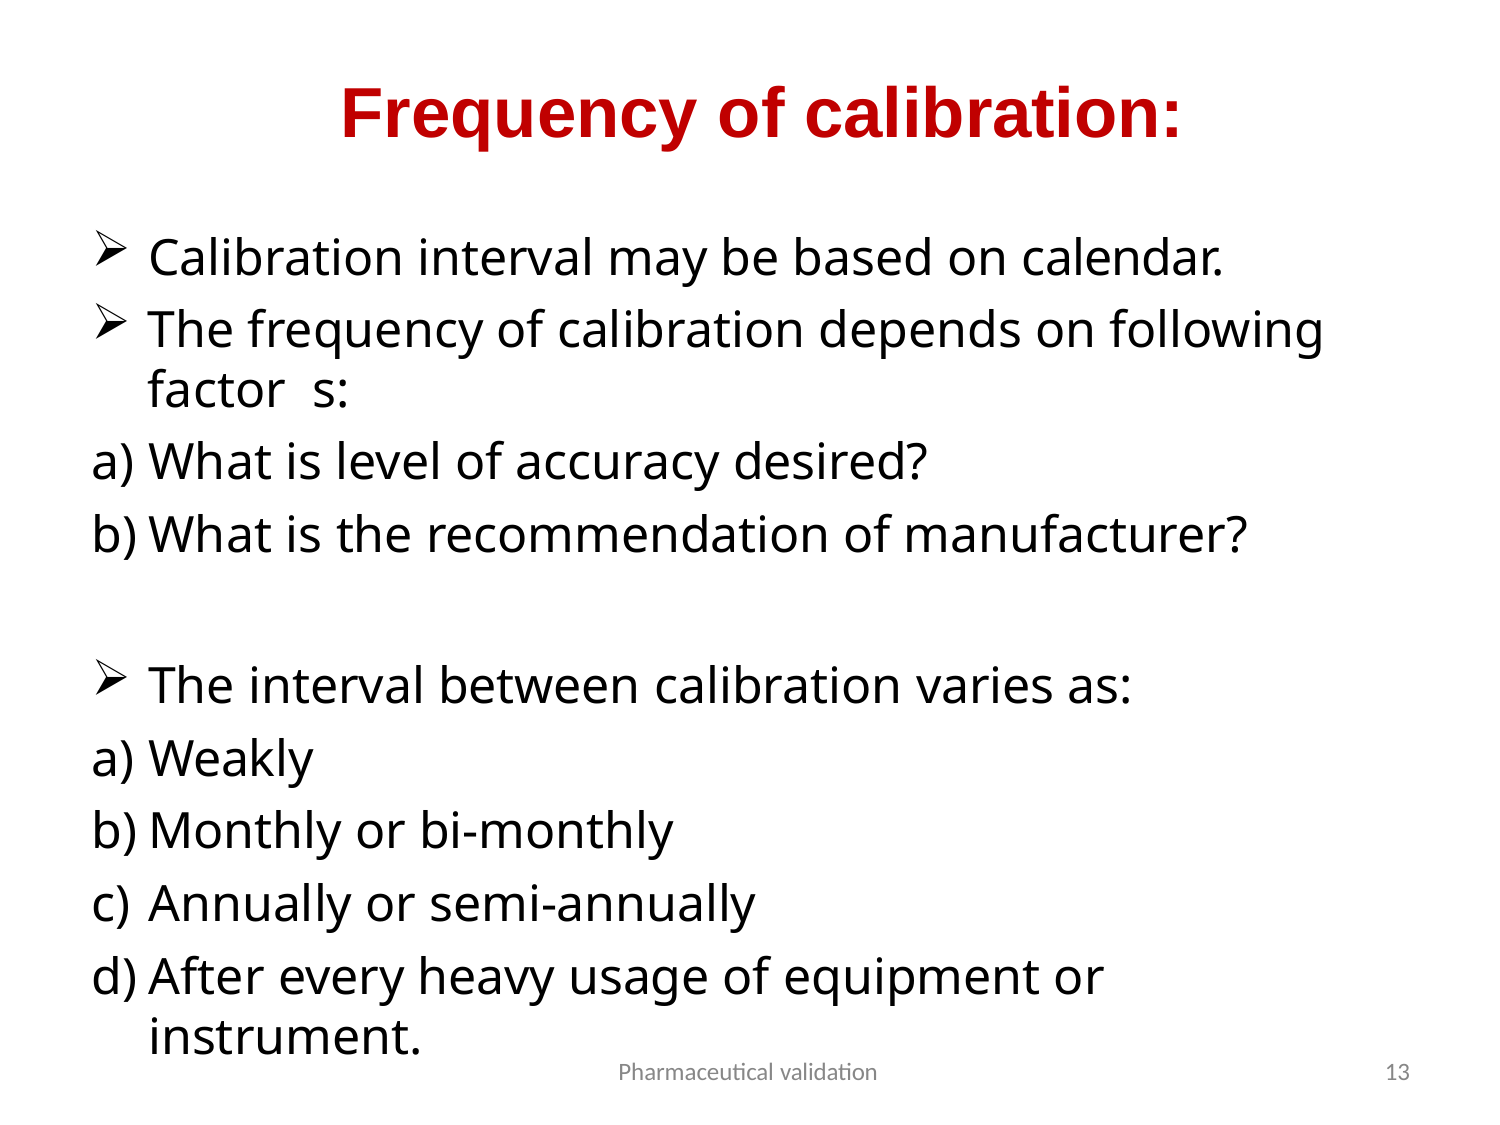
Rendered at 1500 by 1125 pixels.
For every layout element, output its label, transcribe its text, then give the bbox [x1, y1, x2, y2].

text_box Pharmaceutical validation [616, 1064, 883, 1086]
text_box Calibration interval may be based on calendar. The frequency of calibration depends on following factor s: What is level of accuracy desired? What is the recommendation of manufacturer? The interval between calibration varies as: Weakly Monthly or bi-monthly Annually or semi-annually After every heavy usage of equipment or instrument. [89, 210, 1391, 1064]
slide_number 13 [1378, 1059, 1416, 1125]
title Frequency of calibration: [338, 64, 1188, 210]
